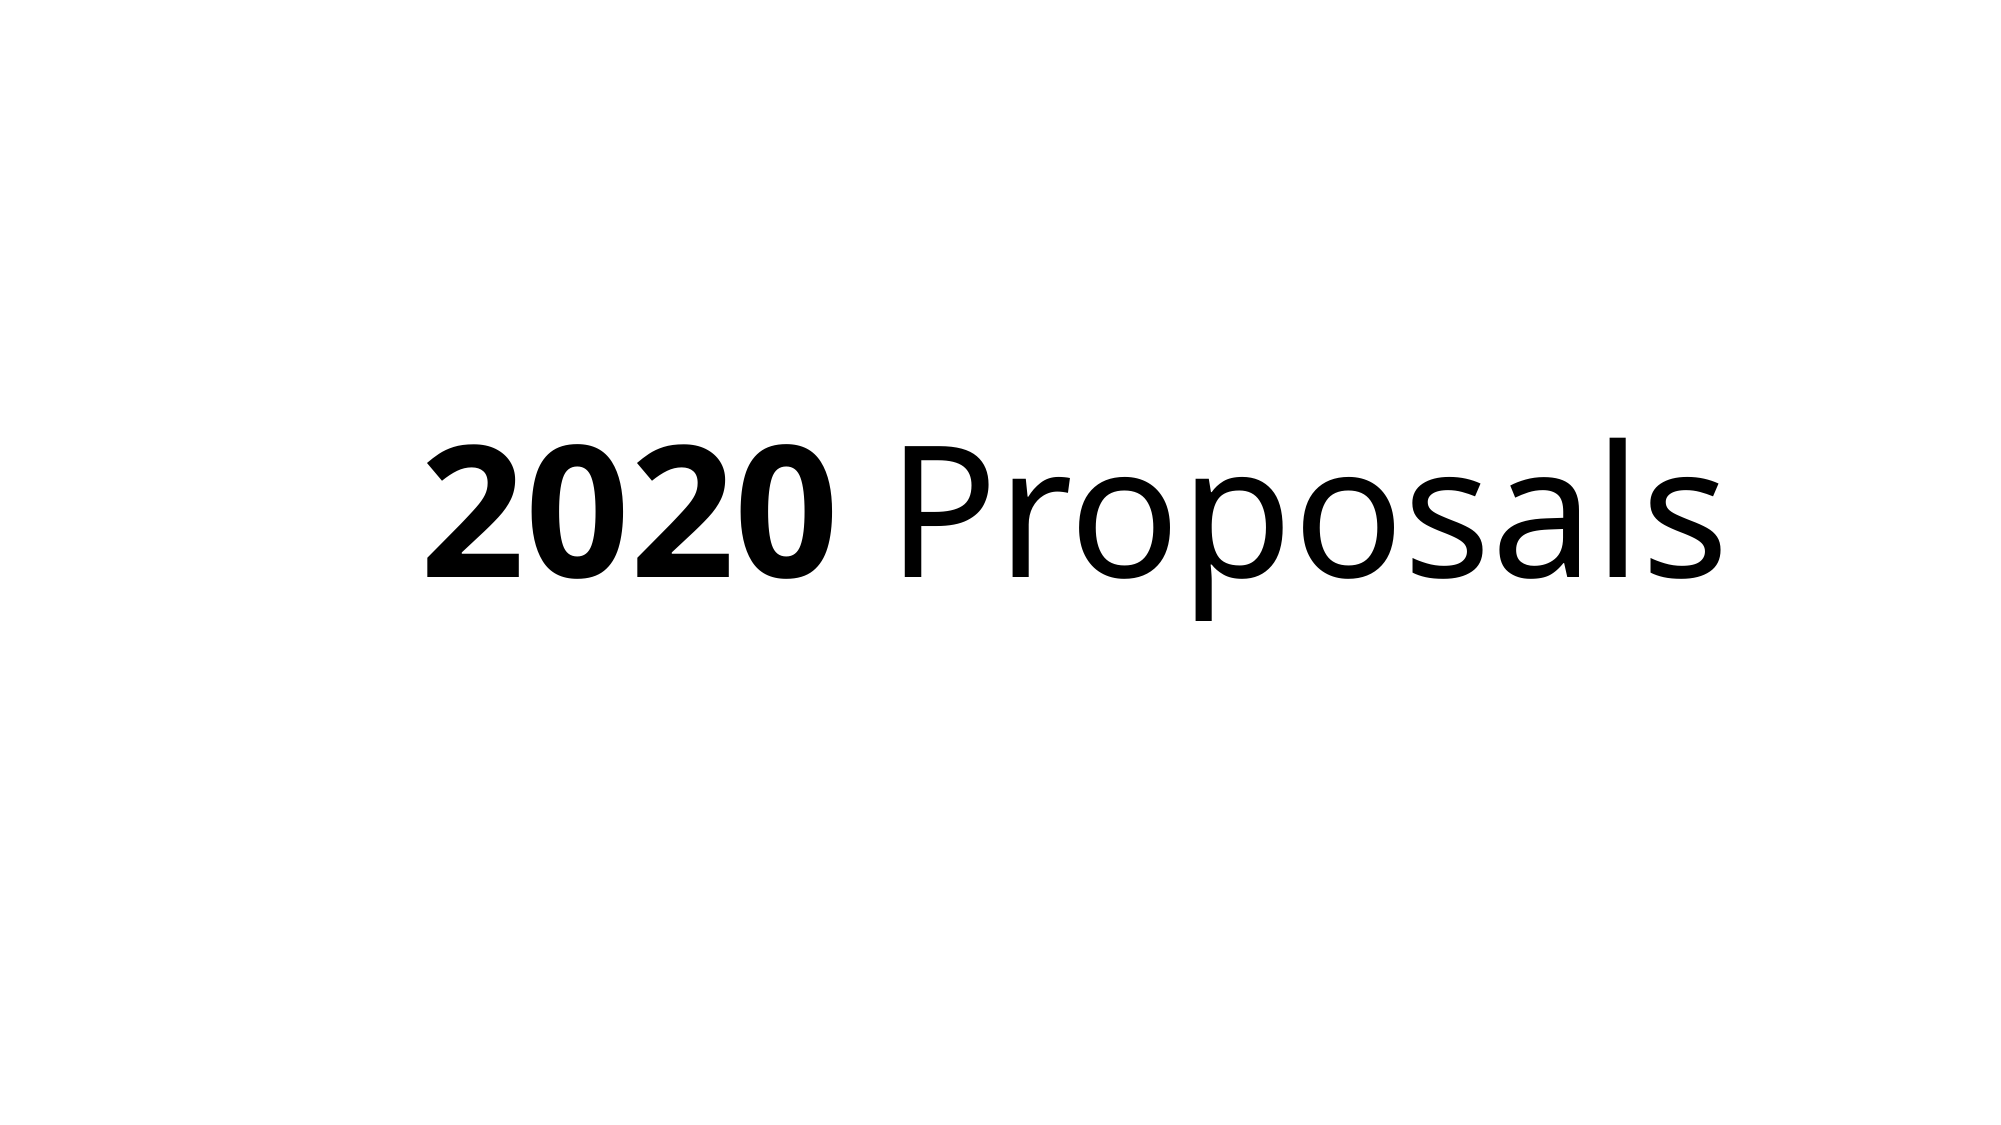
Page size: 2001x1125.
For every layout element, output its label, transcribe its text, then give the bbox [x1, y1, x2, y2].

title 2020 Proposals [137, 59, 1863, 977]
